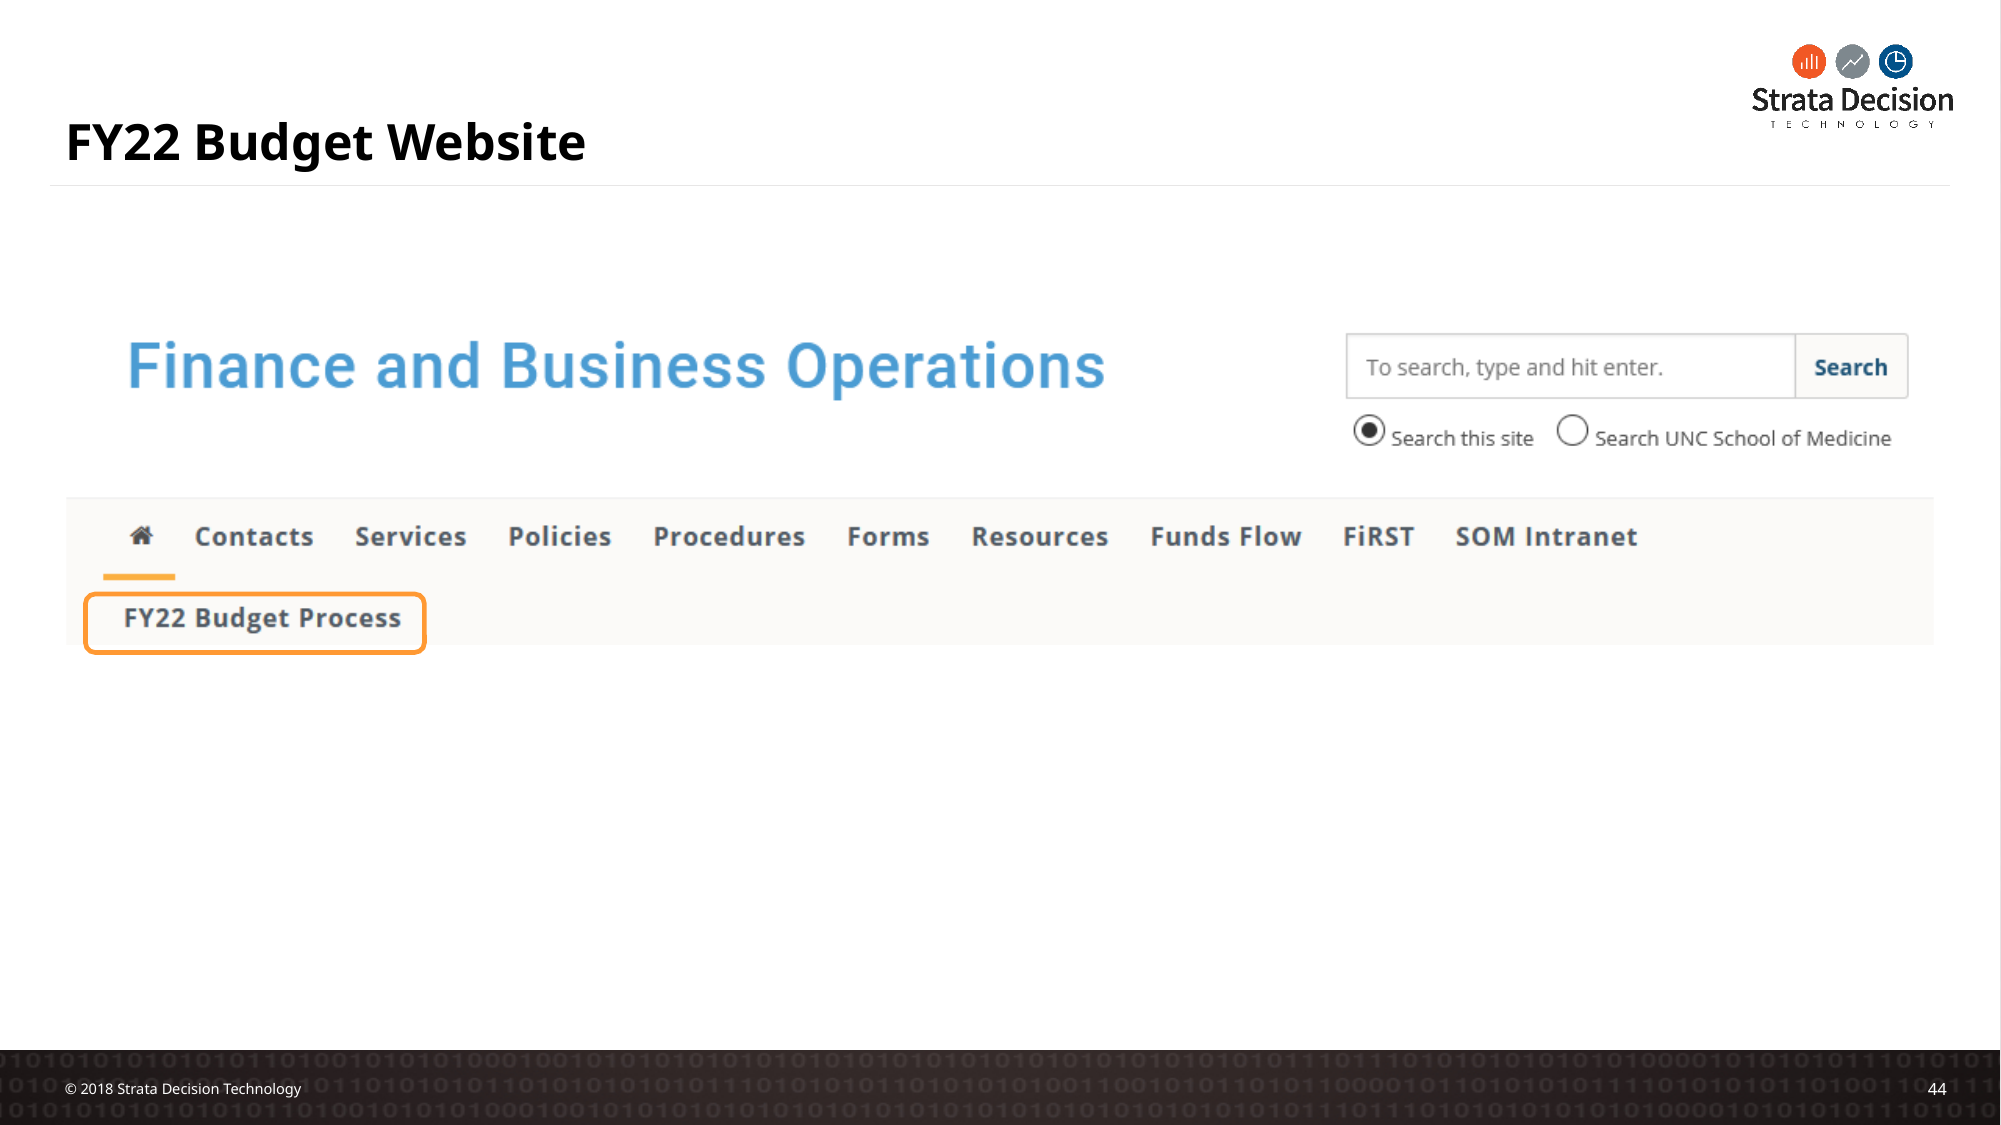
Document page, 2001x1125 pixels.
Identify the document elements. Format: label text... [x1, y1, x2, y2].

picture [0, 0, 2001, 1125]
title FY22 Budget Website [50, 14, 1650, 180]
picture [1740, 37, 1965, 139]
text_box [84, 645, 425, 654]
picture [66, 310, 1934, 645]
